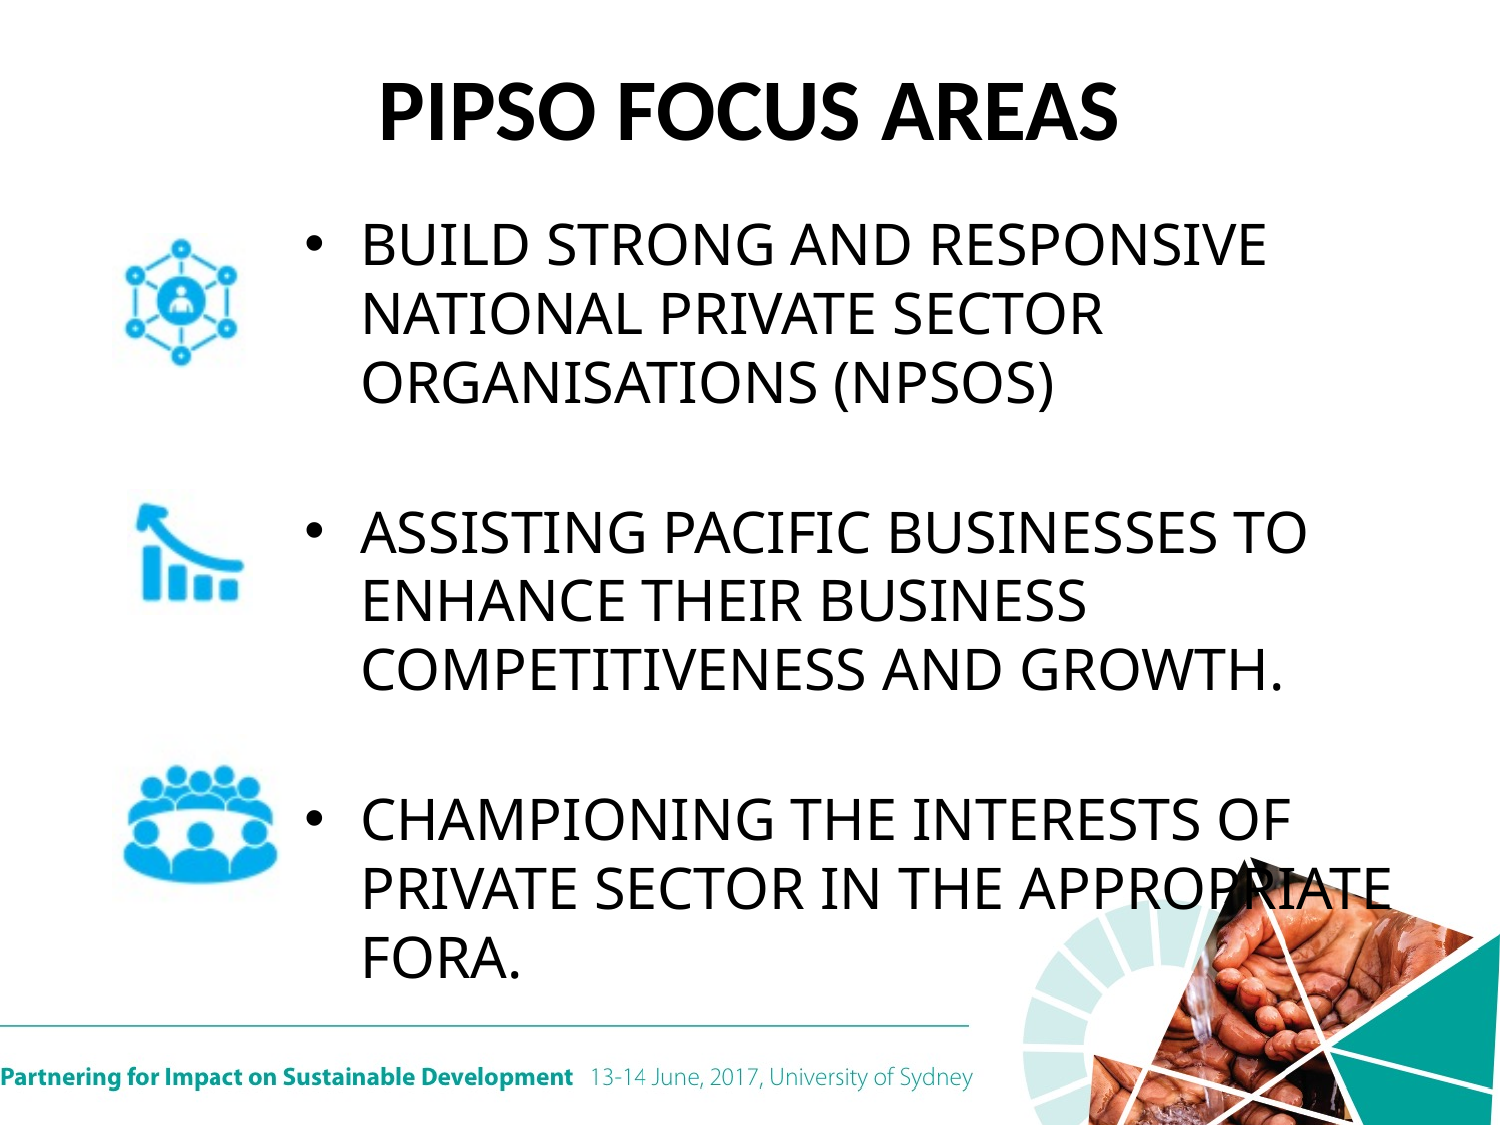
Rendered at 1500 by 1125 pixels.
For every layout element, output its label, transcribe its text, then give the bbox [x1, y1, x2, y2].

title PIPSO FOCUS AREAS [75, 45, 1425, 167]
picture [0, 734, 1500, 1125]
list Build Strong and responsive National Private Sector Organisations (NPSOs) Assisting Pacific businesses to enhance their business competitiveness and growth. CHAMPIONING THE INTERESTS OF PRIVATE SECTOR IN THE APPROPRIATE FORA. [289, 200, 1425, 856]
picture [111, 233, 250, 372]
picture [126, 489, 253, 615]
